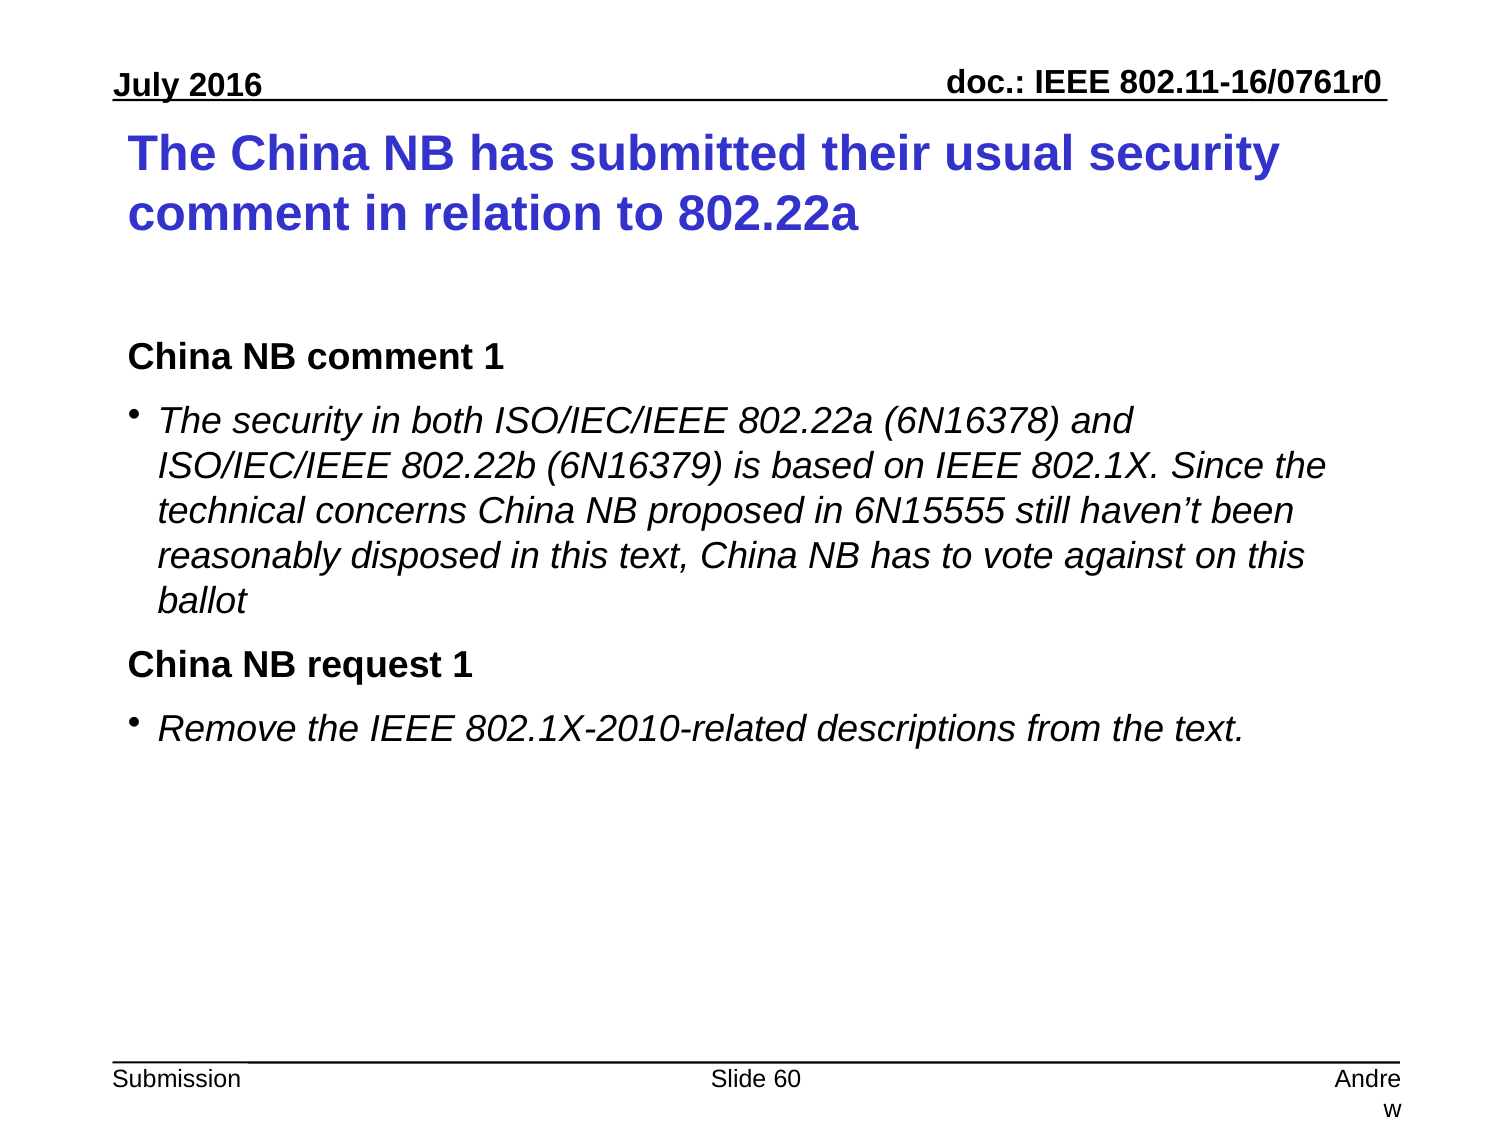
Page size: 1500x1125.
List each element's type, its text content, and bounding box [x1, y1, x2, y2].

list China NB comment 1 The security in both ISO/IEC/IEEE 802.22a (6N16378) and ISO/IEC/IEEE 802.22b (6N16379) is based on IEEE 802.1X. Since the technical concerns China NB proposed in 6N15555 still haven’t been reasonably disposed in this text, China NB has to vote against on this ballot China NB request 1 Remove the IEEE 802.1X-2010-related descriptions from the text. [112, 324, 1388, 1000]
footer Andrew Myles, Cisco [1320, 1061, 1402, 1093]
title The China NB has submitted their usual security comment in relation to 802.22a [112, 112, 1388, 288]
slide_number Slide 60 [709, 1061, 803, 1093]
